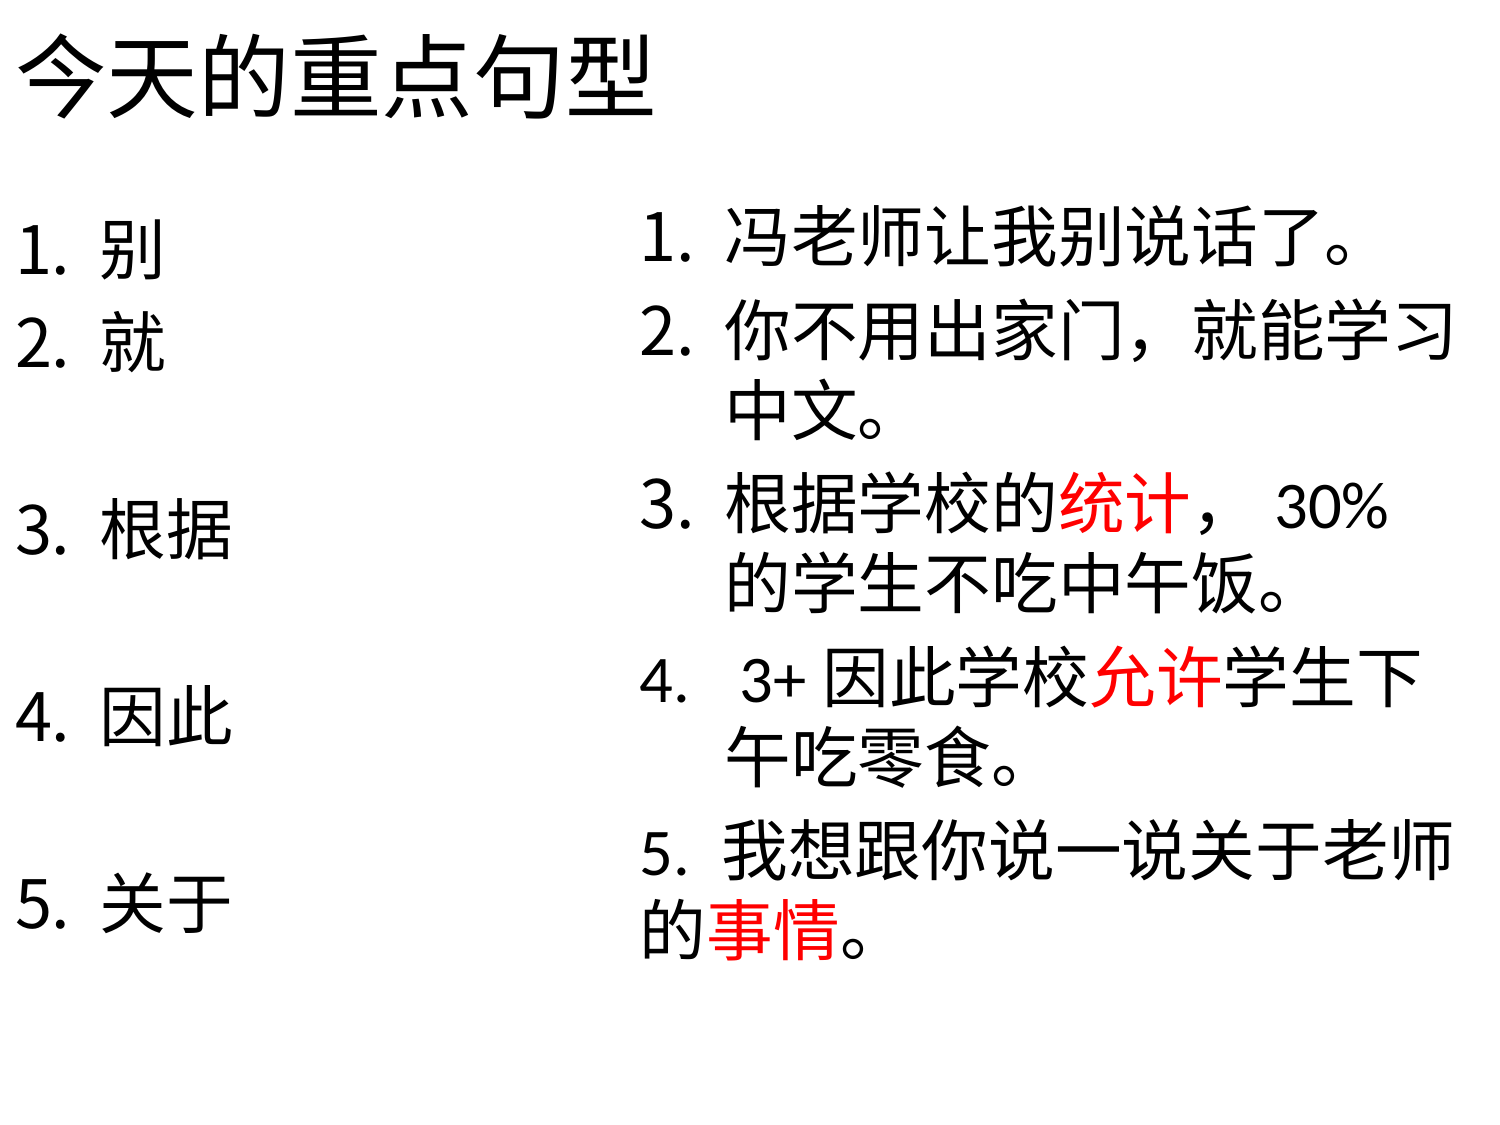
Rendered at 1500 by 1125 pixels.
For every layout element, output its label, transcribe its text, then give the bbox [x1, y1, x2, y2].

title 今天的重点句型 [0, 0, 1500, 151]
text_box 冯老师让我别说话了。 你不用出家门，就能学习中文。 根据学校的统计，30%的学生不吃中午饭。 3+因此学校允许学生下午吃零食。 5. 我想跟你说一说关于老师的事情。 [624, 187, 1475, 1113]
subtitle 别 就 根据 因此 关于 [0, 200, 688, 1125]
